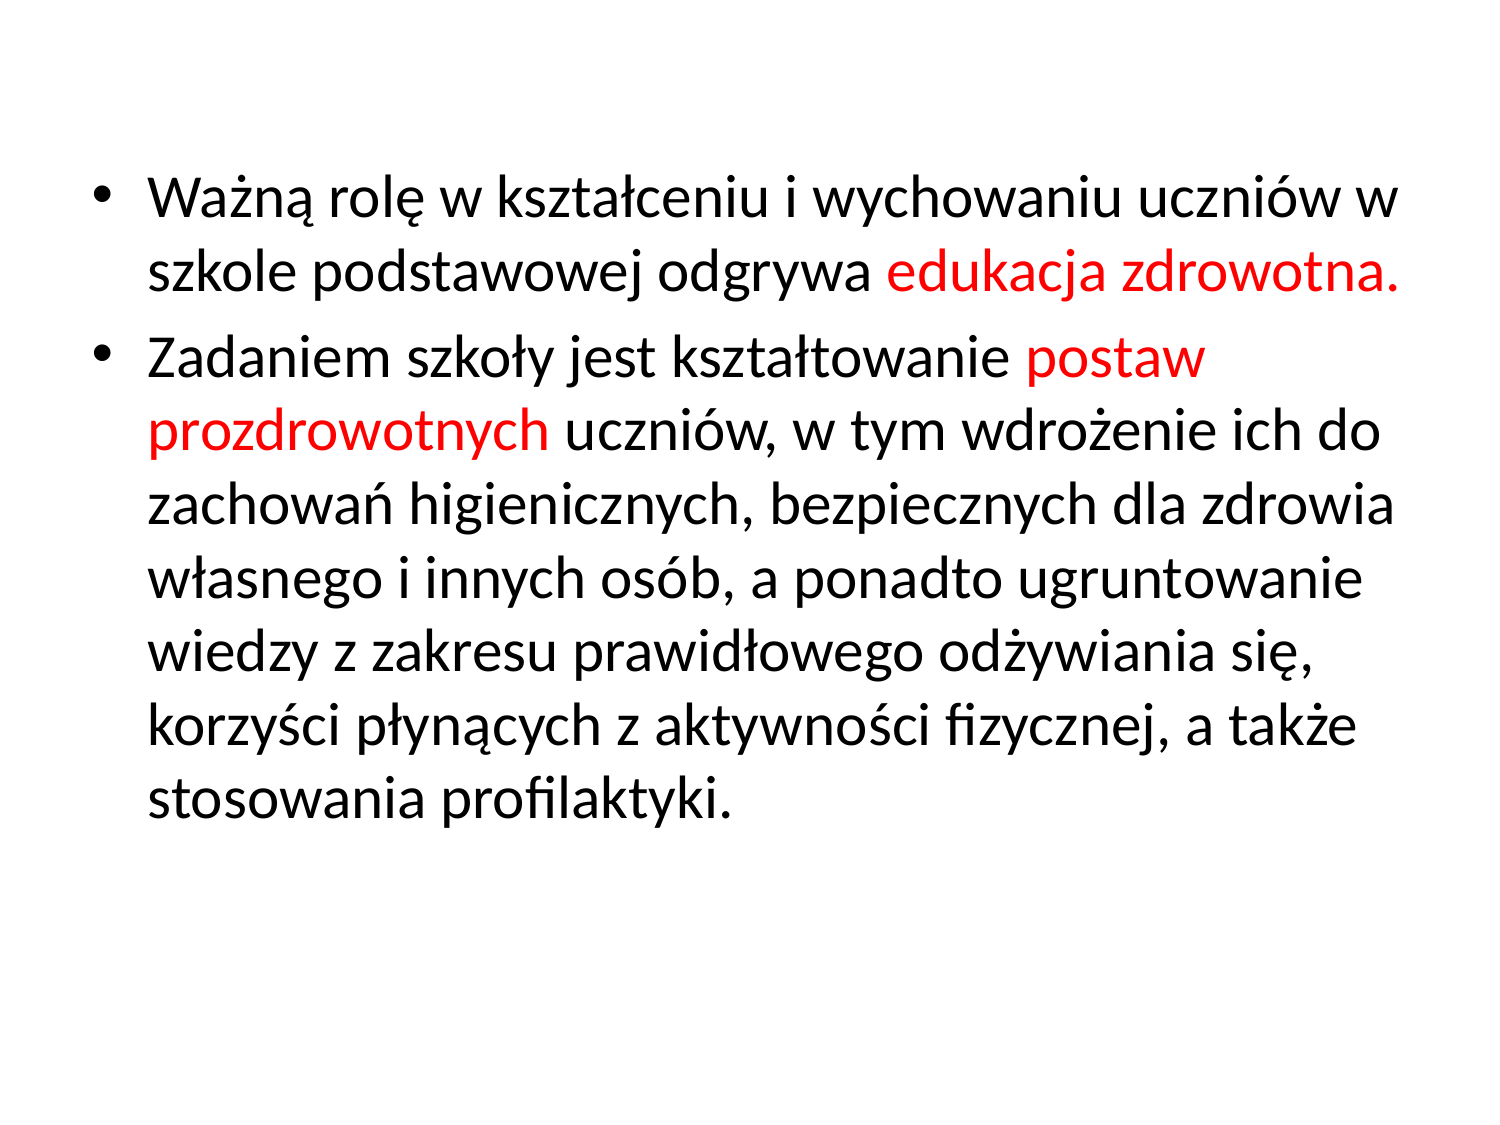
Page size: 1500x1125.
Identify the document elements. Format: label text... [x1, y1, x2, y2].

list Ważną rolę w kształceniu i wychowaniu uczniów w szkole podstawowej odgrywa edukacja zdrowotna. Zadaniem szkoły jest kształtowanie postaw prozdrowotnych uczniów, w tym wdrożenie ich do zachowań higienicznych, bezpiecznych dla zdrowia własnego i innych osób, a ponadto ugruntowanie wiedzy z zakresu prawidłowego odżywiania się, korzyści płynących z aktywności fizycznej, a także stosowania profilaktyki. [76, 149, 1427, 892]
